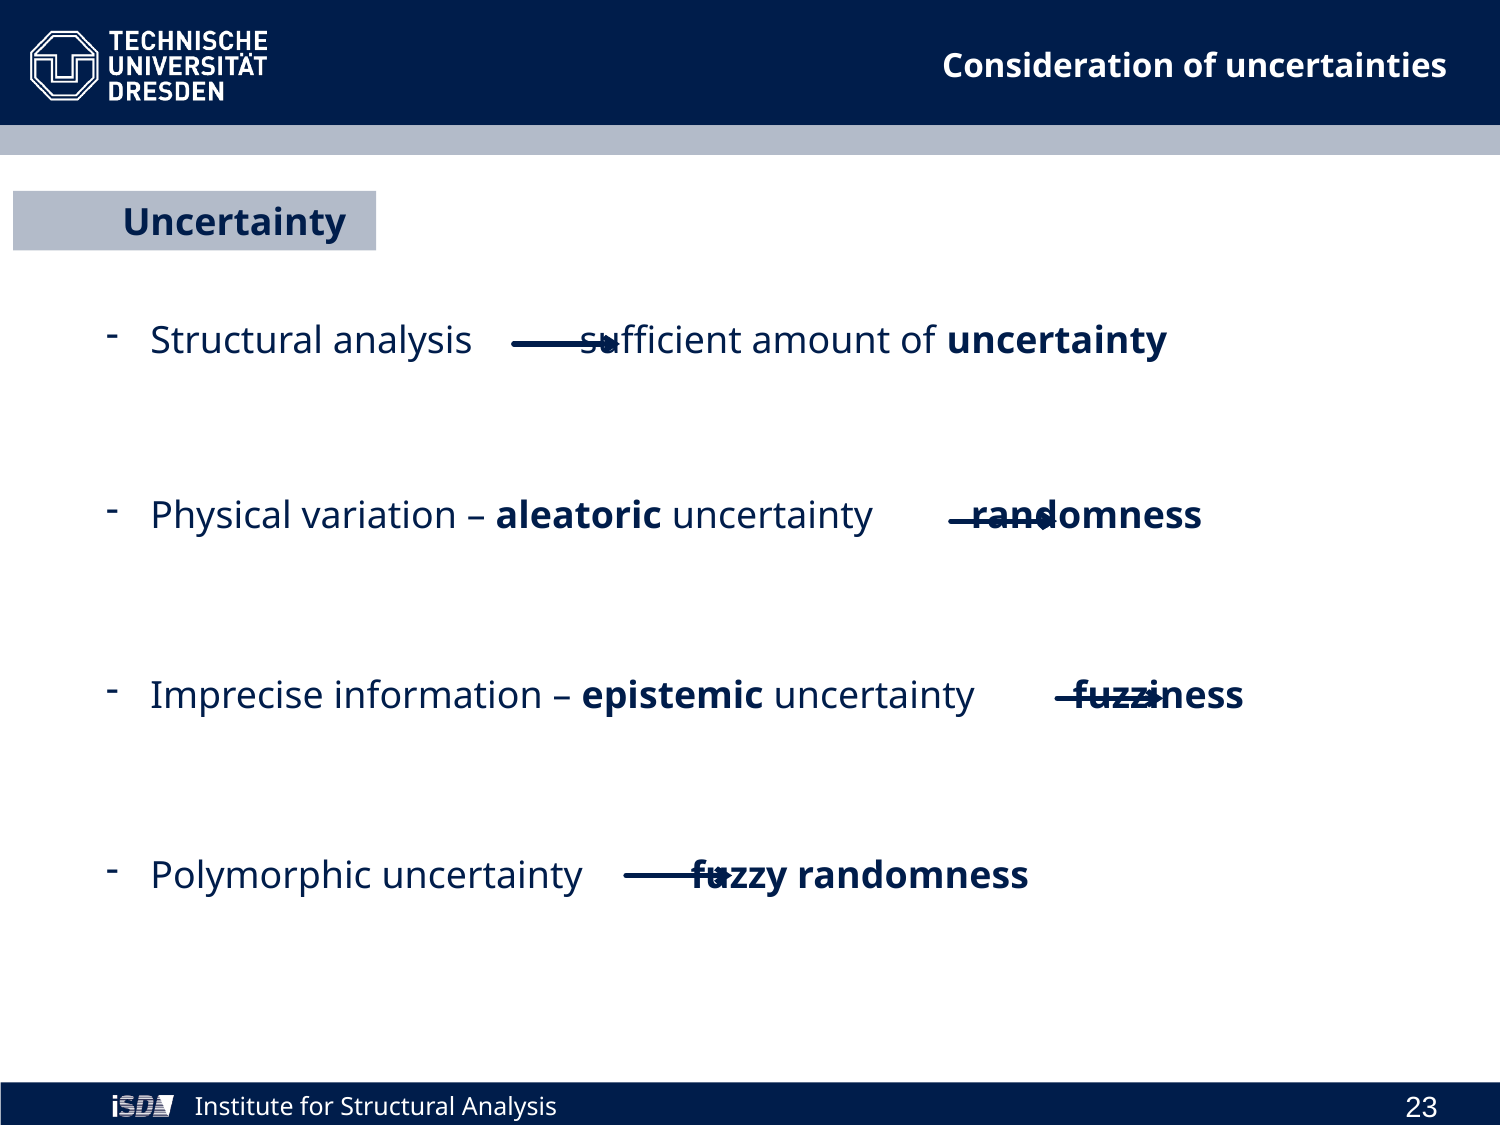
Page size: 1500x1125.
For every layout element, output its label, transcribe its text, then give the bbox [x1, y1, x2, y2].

text_box Uncertainty [13, 190, 377, 251]
text_box Consideration of uncertainties [862, 36, 1463, 100]
picture [29, 30, 267, 101]
footer Institute for Structural Analysis [194, 1089, 1436, 1125]
text_box Structural analysis sufficient amount of uncertainty Physical variation – aleatoric uncertainty randomness Imprecise information – epistemic uncertainty fuzziness Polymorphic uncertainty fuzzy randomness [106, 308, 1394, 953]
picture [109, 1091, 175, 1120]
slide_number 23 [1131, 1080, 1454, 1115]
